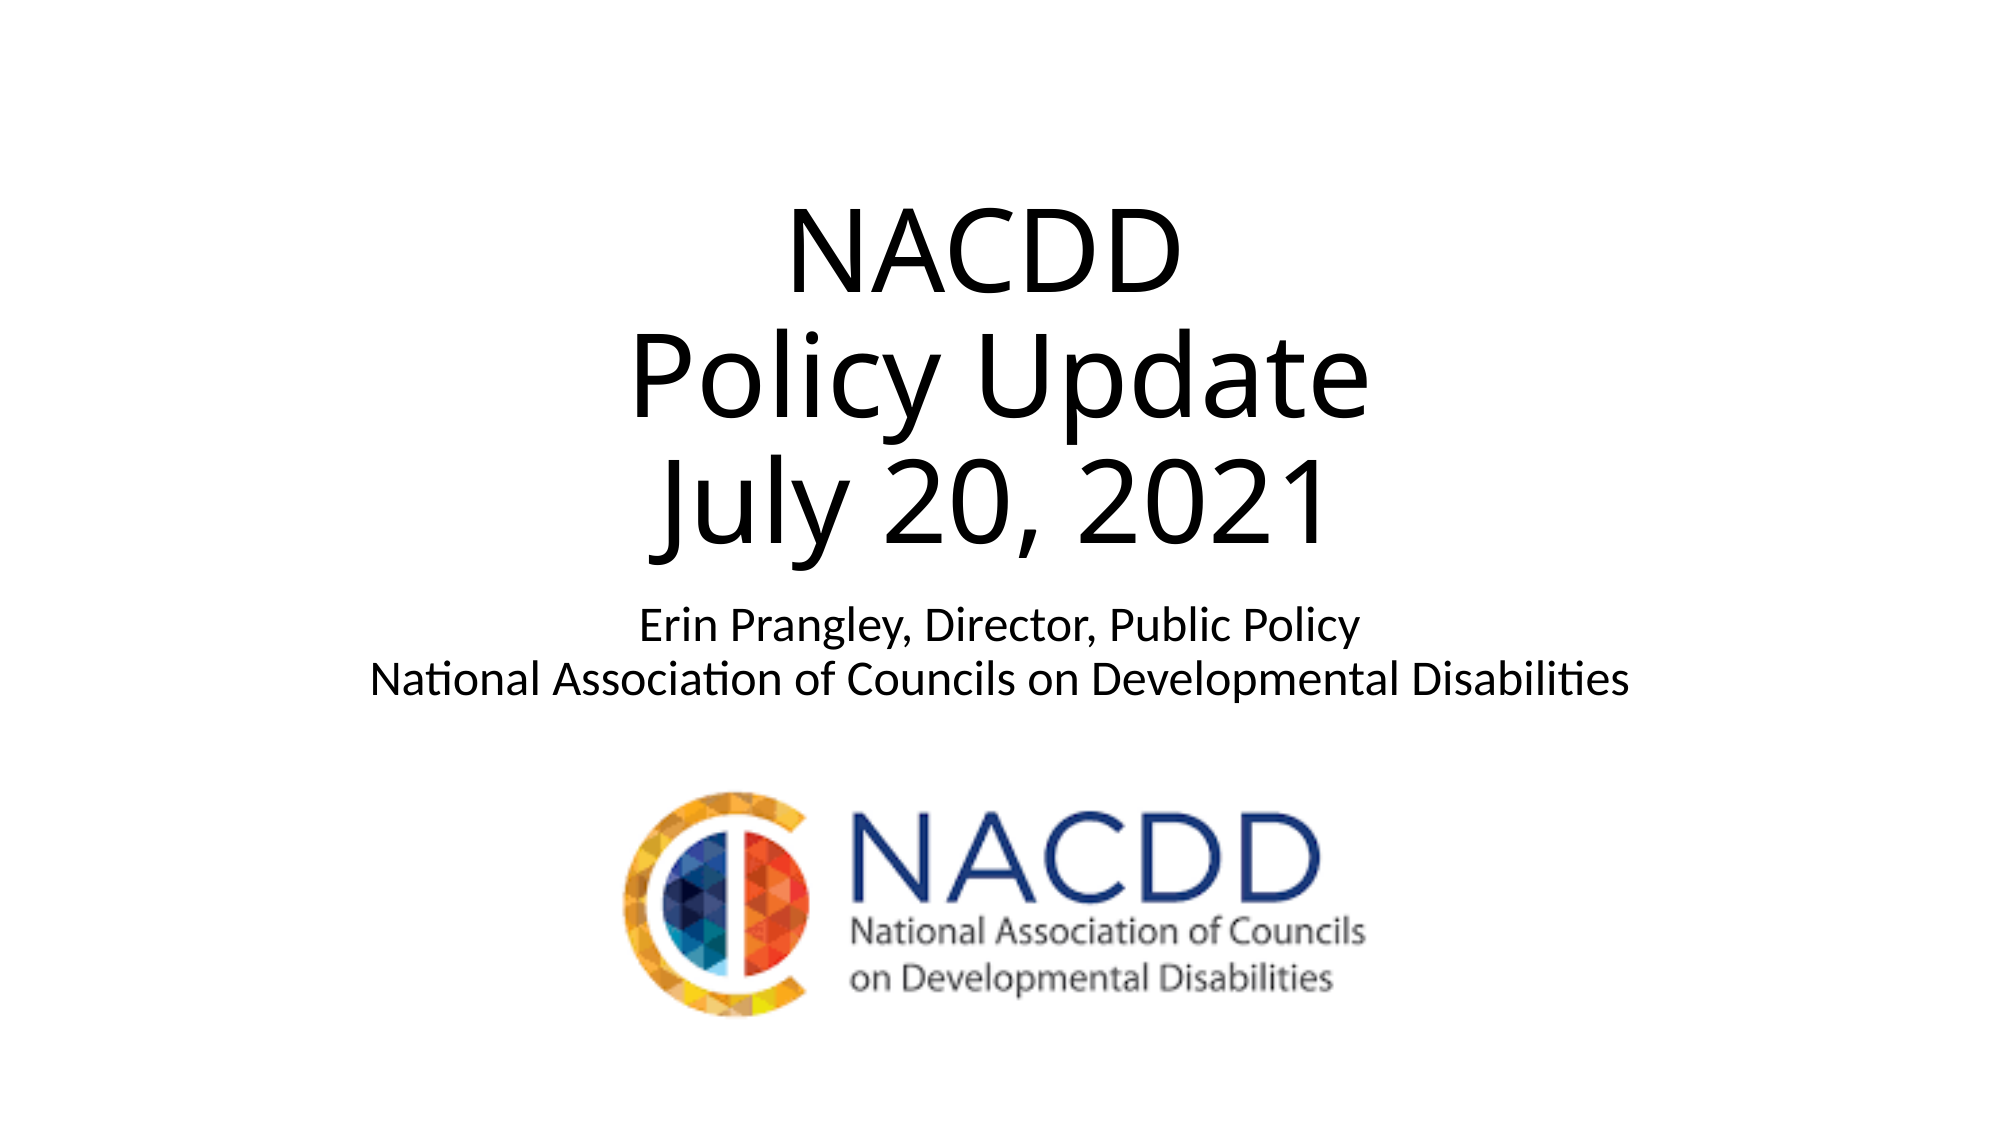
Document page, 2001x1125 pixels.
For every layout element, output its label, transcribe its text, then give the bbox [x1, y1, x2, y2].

subtitle Erin Prangley, Director, Public Policy National Association of Councils on Developmental Disabilities [249, 590, 1750, 863]
title NACDD Policy Update July 20, 2021 [249, 184, 1750, 576]
picture [501, 726, 1496, 1095]
